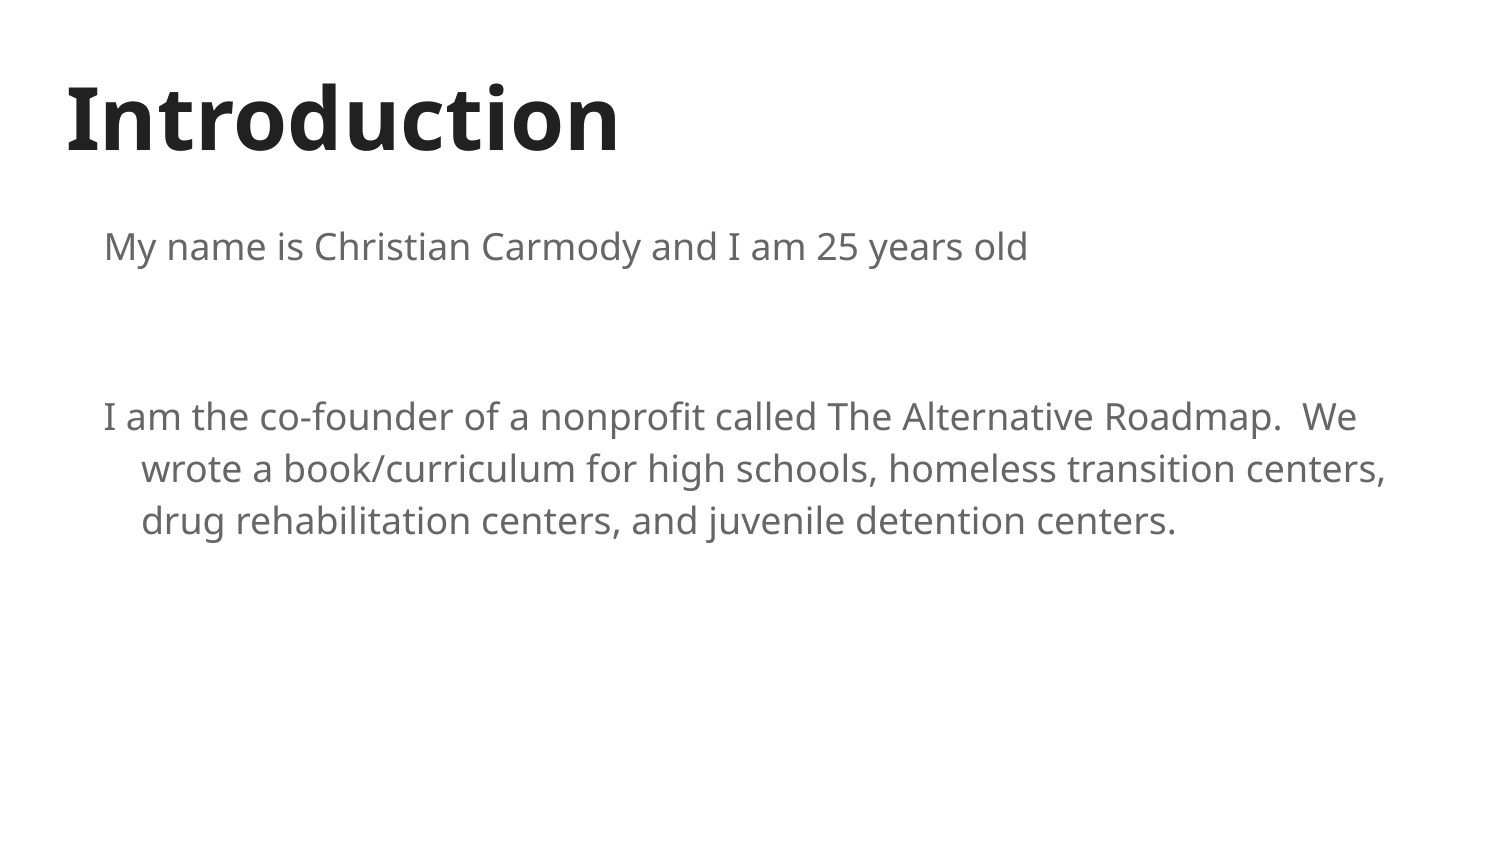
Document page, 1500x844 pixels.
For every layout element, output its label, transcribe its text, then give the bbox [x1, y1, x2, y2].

list My name is Christian Carmody and I am 25 years old I am the co-founder of a nonprofit called The Alternative Roadmap. We wrote a book/curriculum for high schools, homeless transition centers, drug rehabilitation centers, and juvenile detention centers. [51, 201, 1449, 750]
title Introduction [51, 48, 1449, 180]
